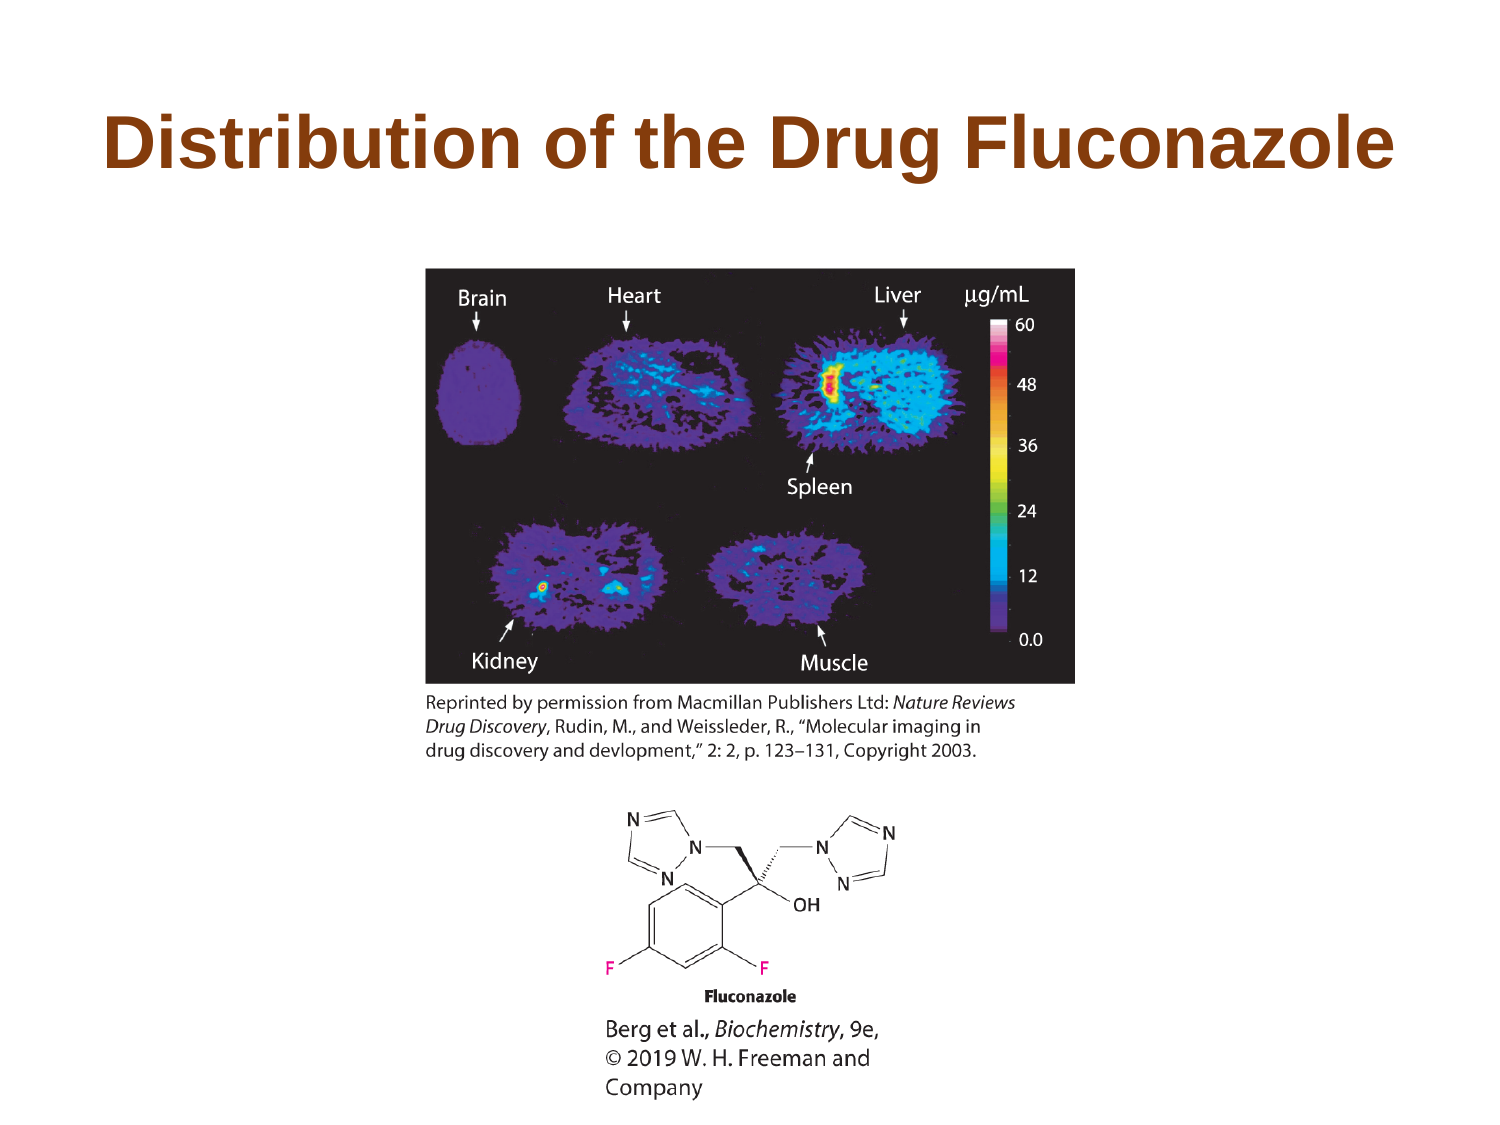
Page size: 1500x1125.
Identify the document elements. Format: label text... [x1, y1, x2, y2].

picture [423, 266, 1077, 763]
title Distribution of the Drug Fluconazole [75, 45, 1425, 233]
picture [602, 807, 897, 1103]
